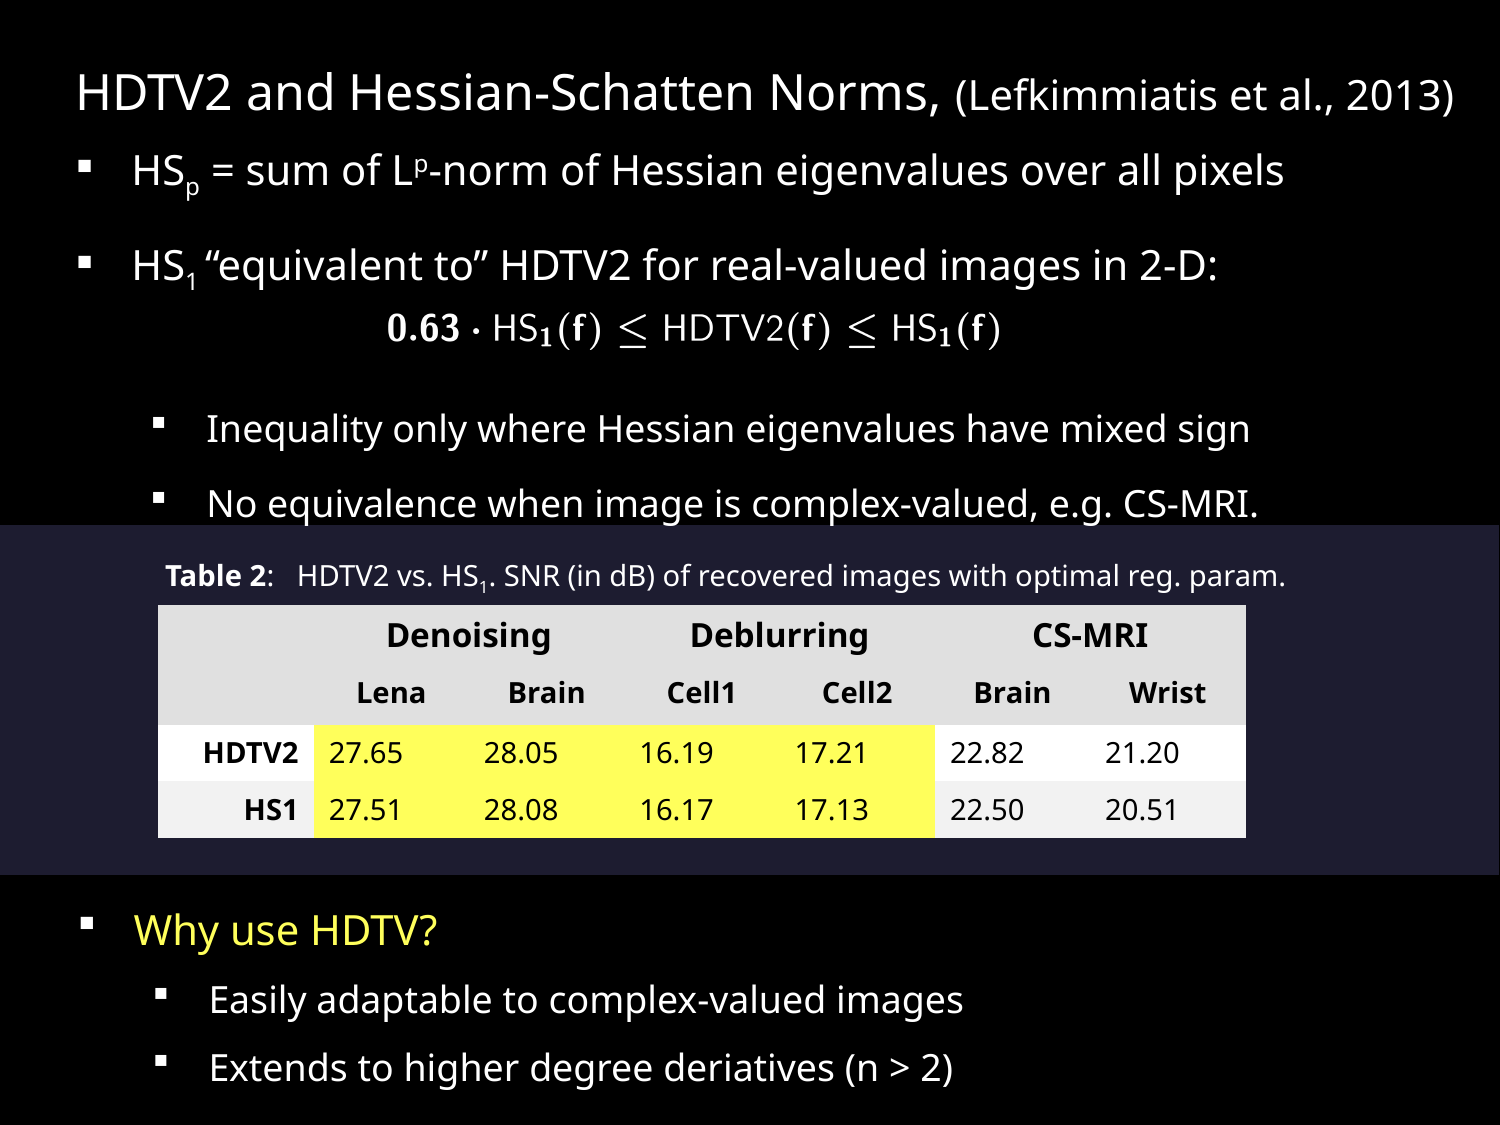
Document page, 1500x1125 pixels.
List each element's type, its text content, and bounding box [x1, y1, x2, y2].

text_box Why use HDTV? Easily adaptable to complex-valued images Extends to higher degree deriatives (n > 2) [62, 884, 1388, 1096]
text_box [0, 524, 1500, 876]
picture [388, 312, 999, 351]
text_box HDTV2 and Hessian-Schatten Norms, (Lefkimmiatis et al., 2013) [59, 0, 1499, 135]
list HSp = sum of Lp-norm of Hessian eigenvalues over all pixels HS1 “equivalent to” HDTV2 for real-valued images in 2-D: Inequality only where Hessian eigenvalues have mixed sign No equivalence when image is complex-valued, e.g. CS-MRI. [60, 135, 1410, 523]
